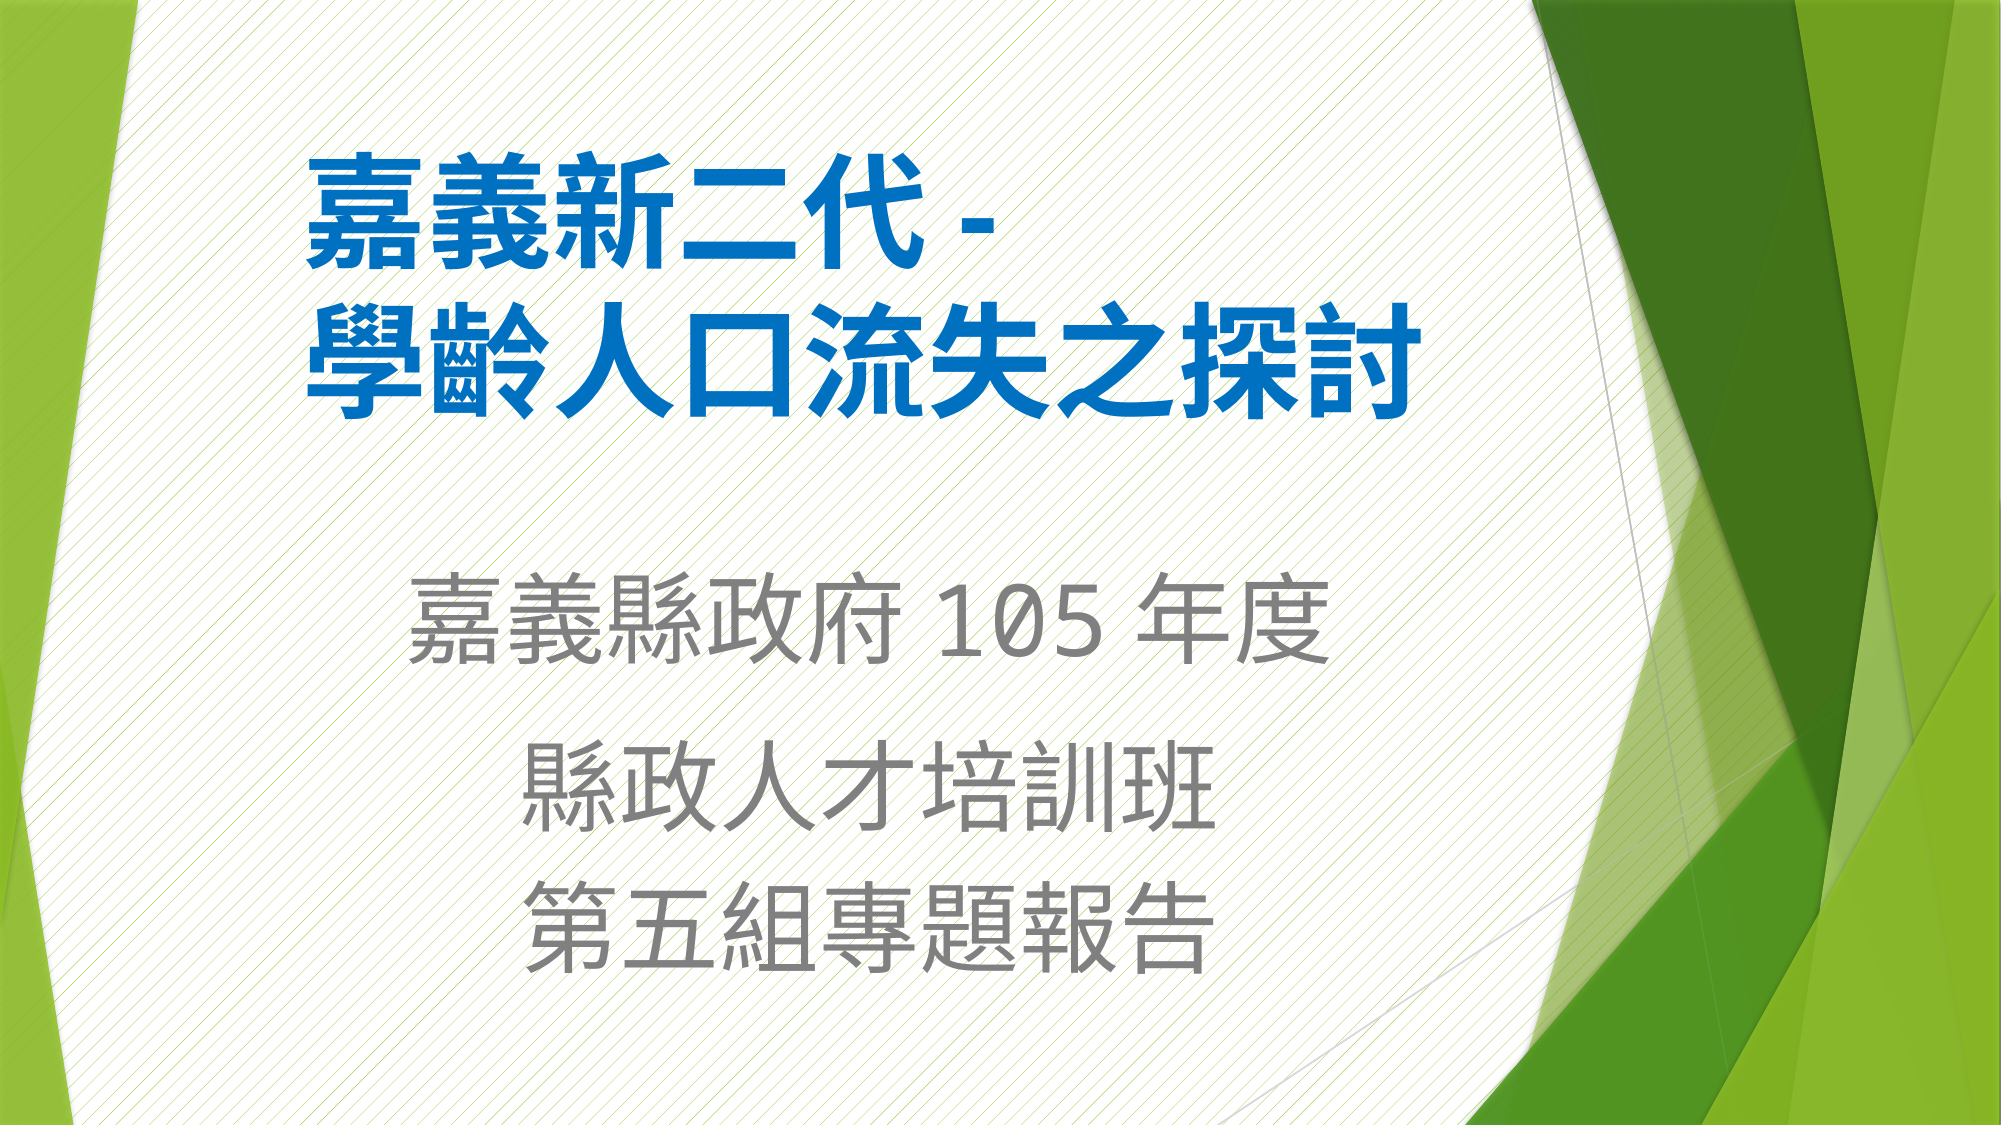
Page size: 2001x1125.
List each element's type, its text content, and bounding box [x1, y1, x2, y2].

subtitle 縣政人才培訓班 第五組專題報告 [232, 716, 1507, 1038]
text_box 嘉義新二代- 學齡人口流失之探討 [287, 125, 1757, 441]
title 嘉義縣政府105年度 [232, 476, 1507, 685]
